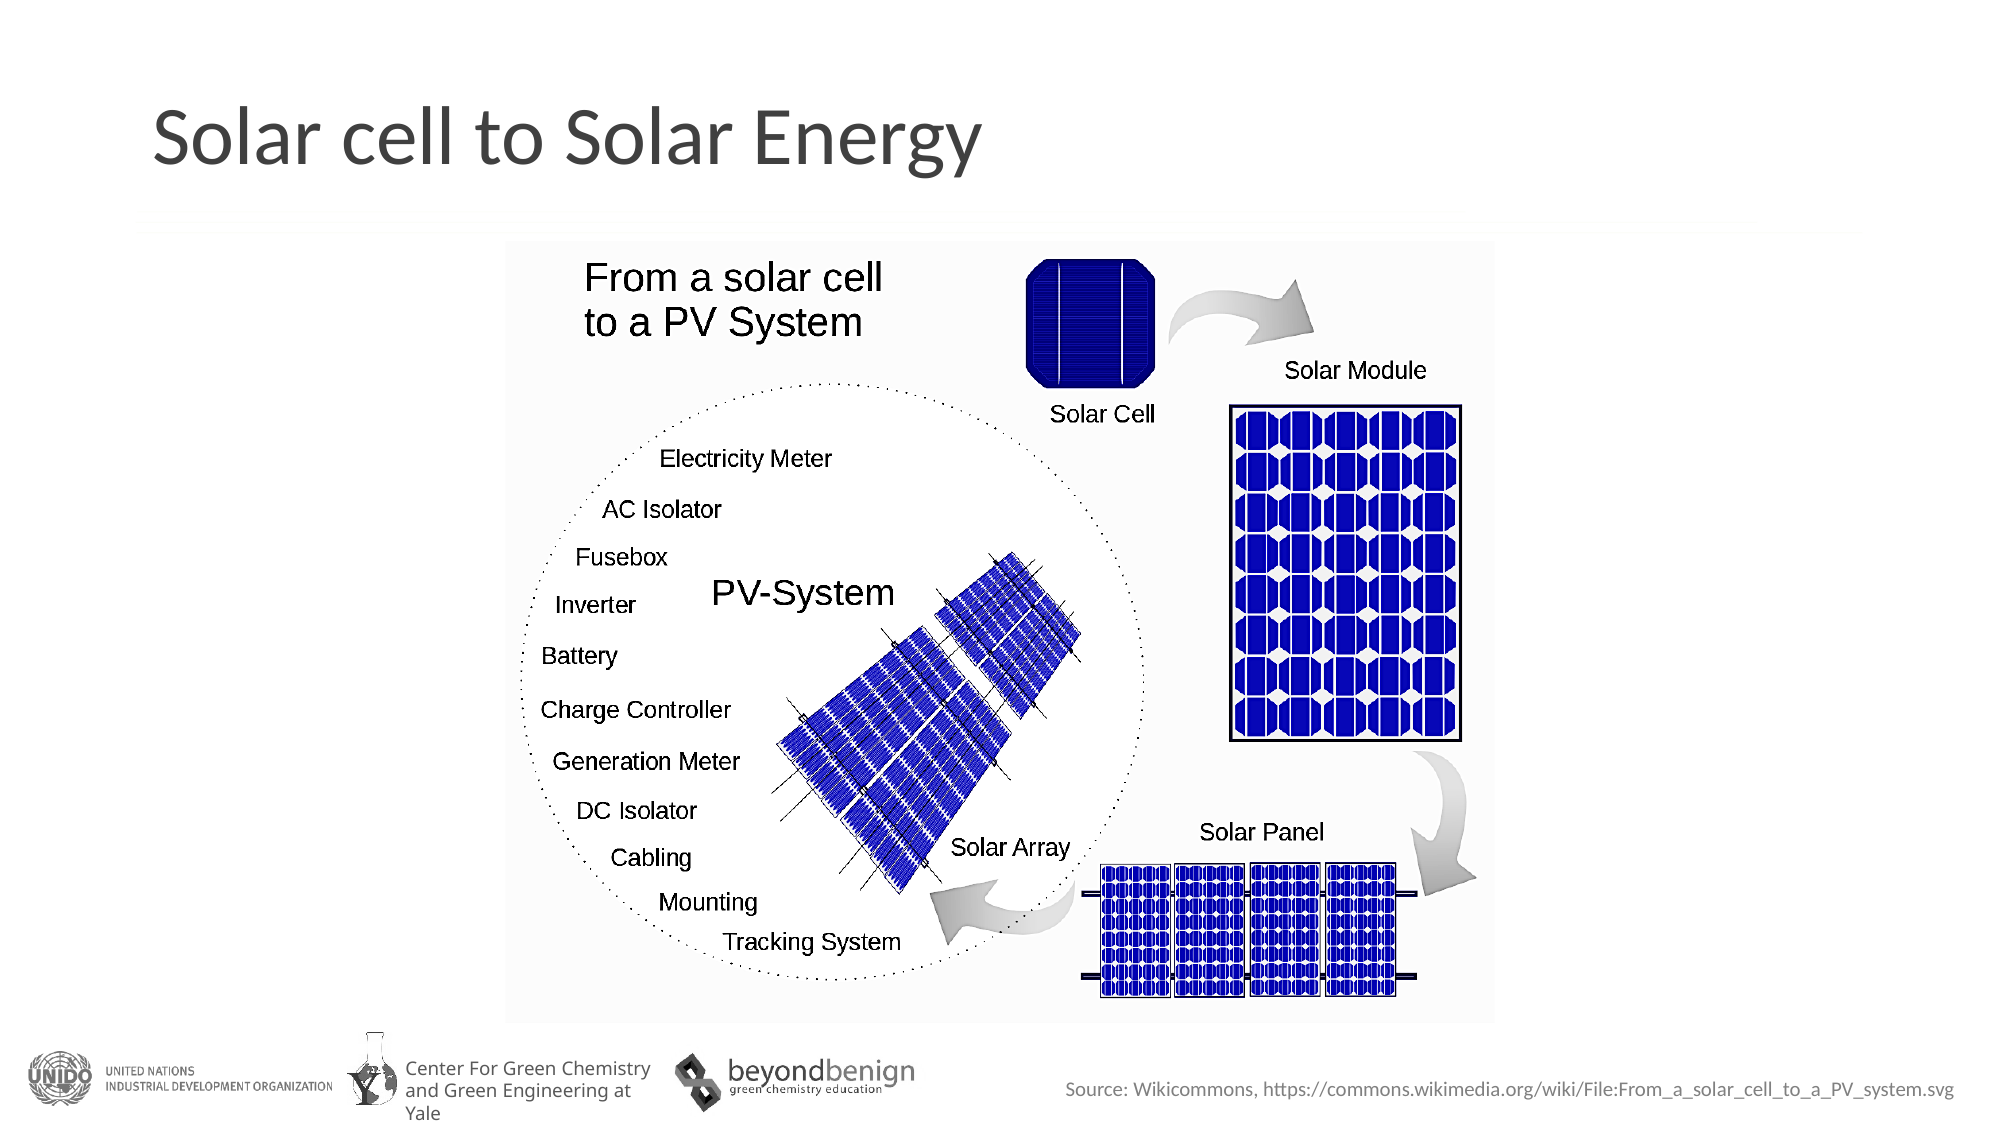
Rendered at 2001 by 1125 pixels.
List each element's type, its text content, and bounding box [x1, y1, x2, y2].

text_box Source: Wikicommons, https://commons.wikimedia.org/wiki/File:From_a_solar_cell_to_a_PV_system.svg [1050, 1068, 2000, 1109]
picture [505, 240, 1495, 1023]
title Solar cell to Solar Energy [137, 28, 1863, 247]
